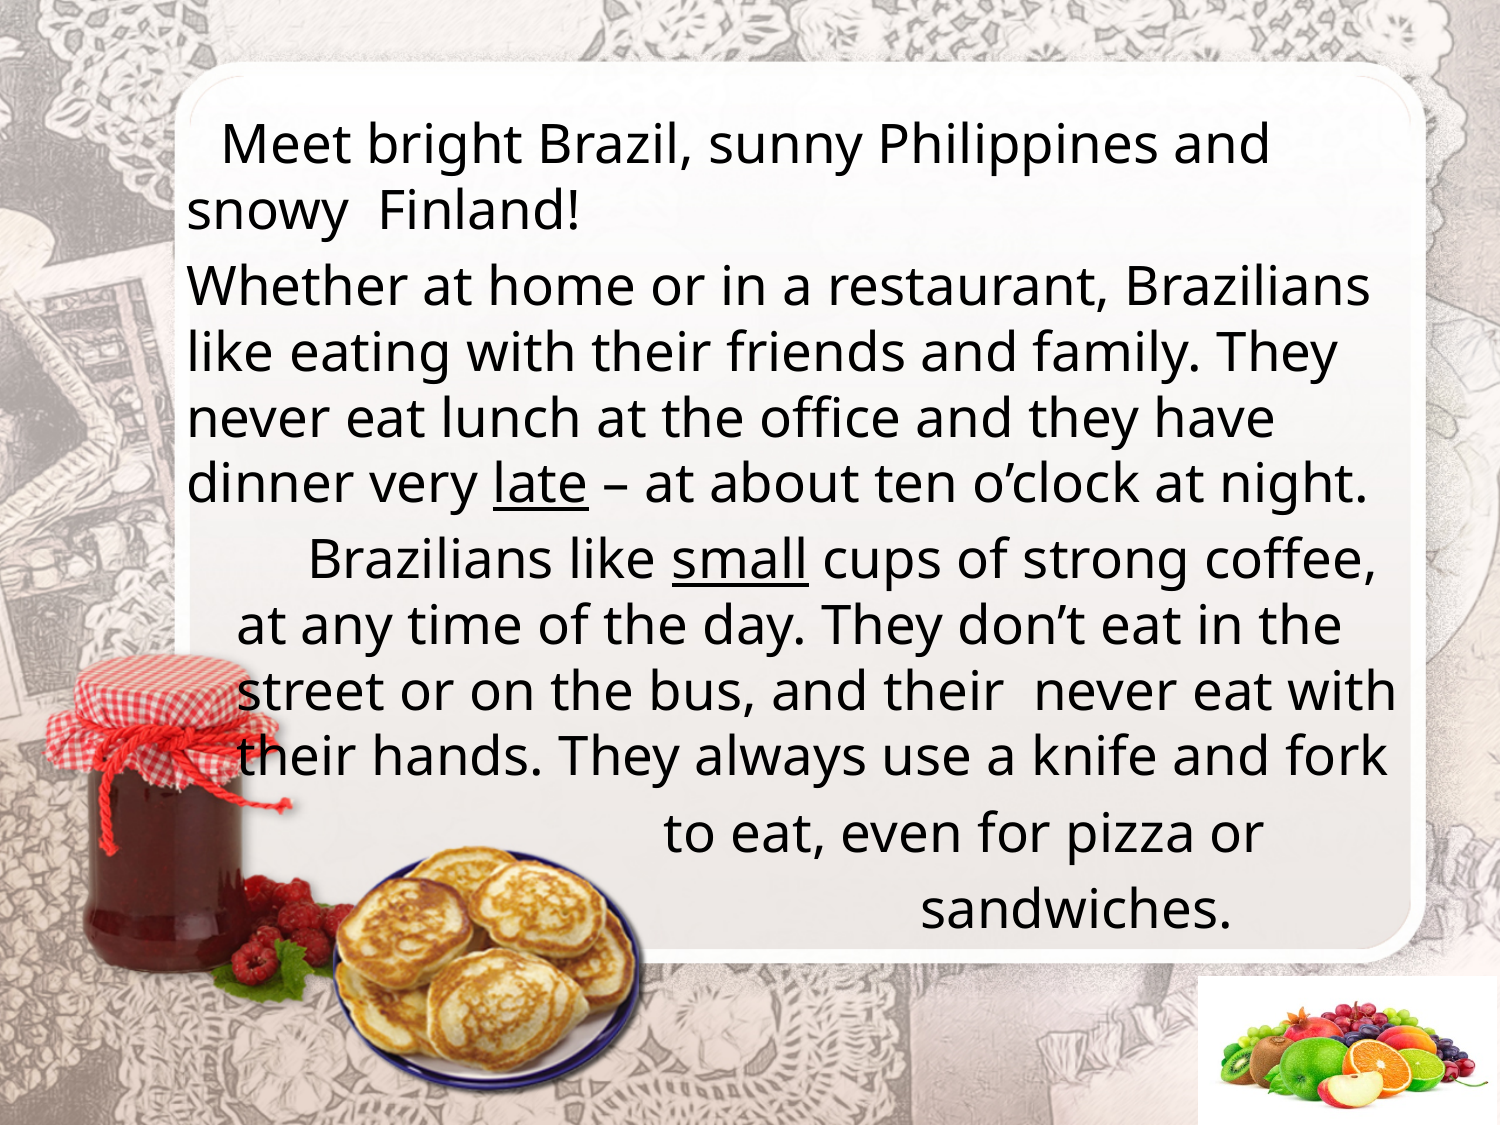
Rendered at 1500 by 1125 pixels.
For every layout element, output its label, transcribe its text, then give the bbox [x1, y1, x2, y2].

list Meet bright Brazil, sunny Philippines and snowy Finland! Whether at home or in a restaurant, Brazilians like eating with their friends and family. They never eat lunch at the office and they have dinner very late – at about ten o’clock at night. Brazilians like small cups of strong coffee, at any time of the day. They don’t eat in the street or on the bus, and their never eat with their hands. They always use a knife and fork to eat, even for pizza or sandwiches. [171, 101, 1425, 994]
picture [0, 0, 1500, 1125]
